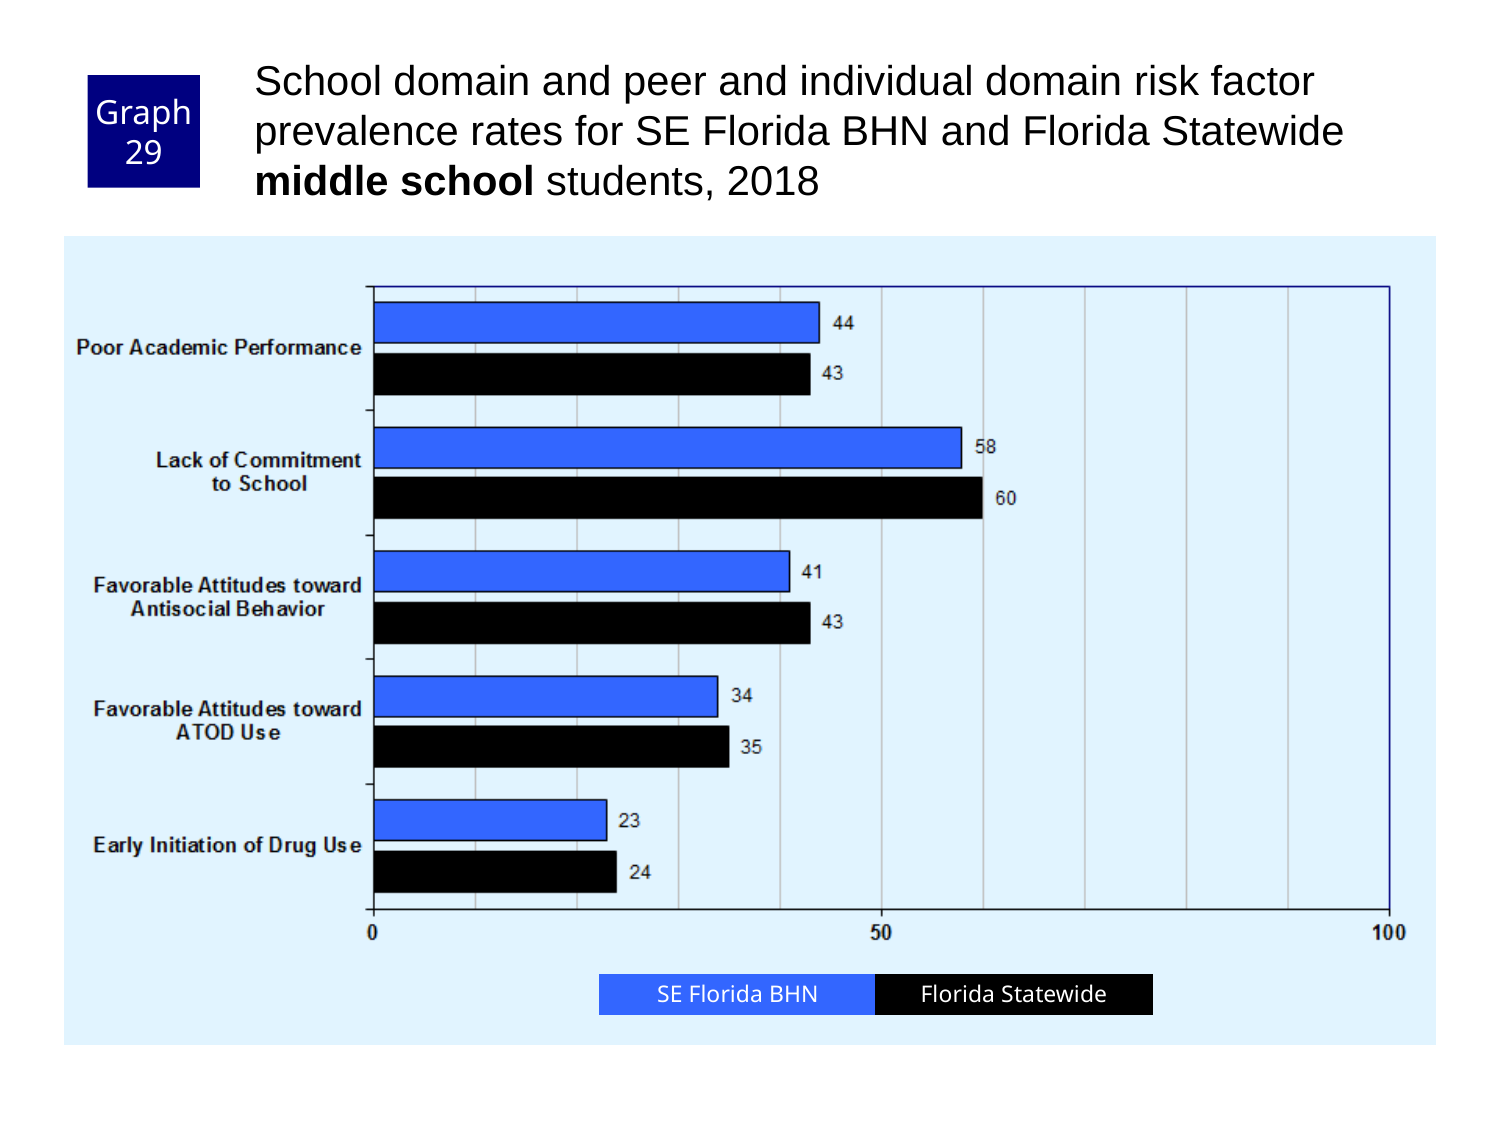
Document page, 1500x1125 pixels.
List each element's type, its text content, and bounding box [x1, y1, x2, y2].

text_box School domain and peer and individual domain risk factor prevalence rates for SE Florida BHN and Florida Statewide middle school students, 2018 [249, 50, 1438, 175]
text_box Graph 29 [87, 75, 200, 188]
picture [63, 236, 1436, 1046]
